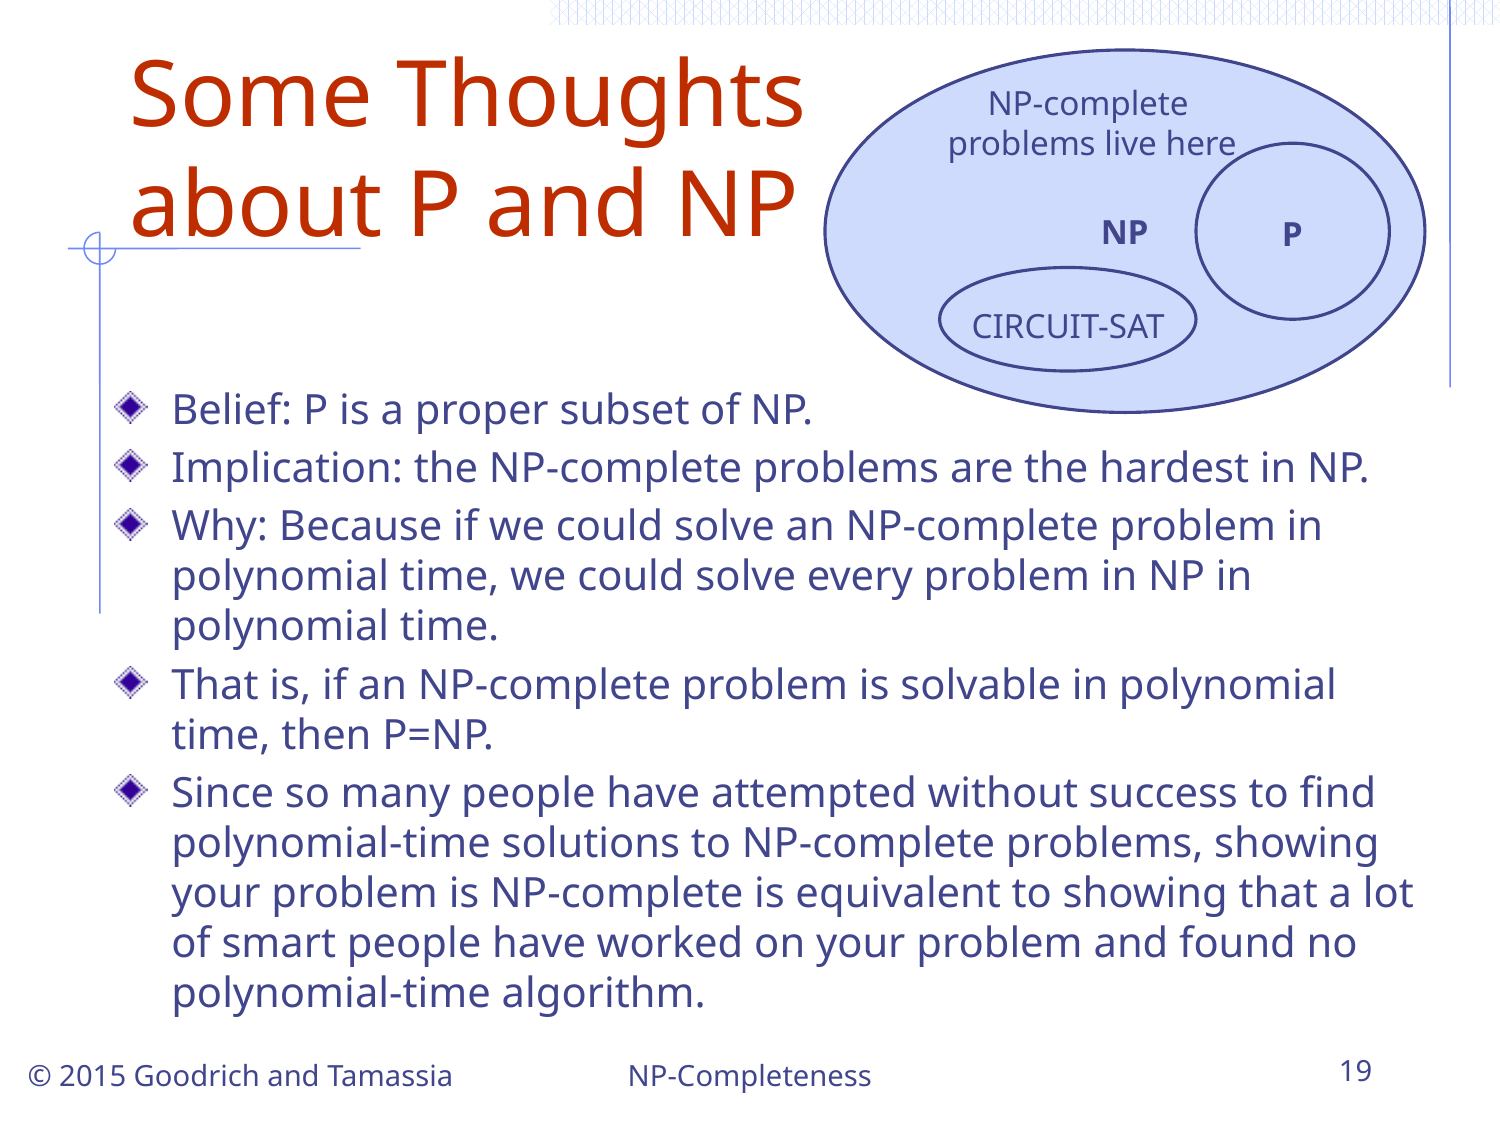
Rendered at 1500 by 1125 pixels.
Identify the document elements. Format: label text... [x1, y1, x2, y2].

slide_number © 2015 Goodrich and Tamassia [12, 1024, 513, 1101]
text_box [824, 49, 1426, 413]
title Some Thoughts about P and NP [115, 75, 819, 263]
picture [114, 774, 148, 807]
list Belief: P is a proper subset of NP. Implication: the NP-complete problems are the hardest in NP. Why: Because if we could solve an NP-complete problem in polynomial time, we could solve every problem in NP in polynomial time. That is, if an NP-complete problem is solvable in polynomial time, then P=NP. Since so many people have attempted without success to find polynomial-time solutions to NP-complete problems, showing your problem is NP-complete is equivalent to showing that a lot of smart people have worked on your problem and found no polynomial-time algorithm. [99, 375, 1438, 1050]
picture [114, 666, 148, 699]
slide_number 19 [1074, 1050, 1388, 1101]
picture [114, 449, 148, 482]
footer NP-Completeness [513, 1050, 988, 1101]
picture [114, 508, 148, 541]
picture [114, 391, 148, 424]
